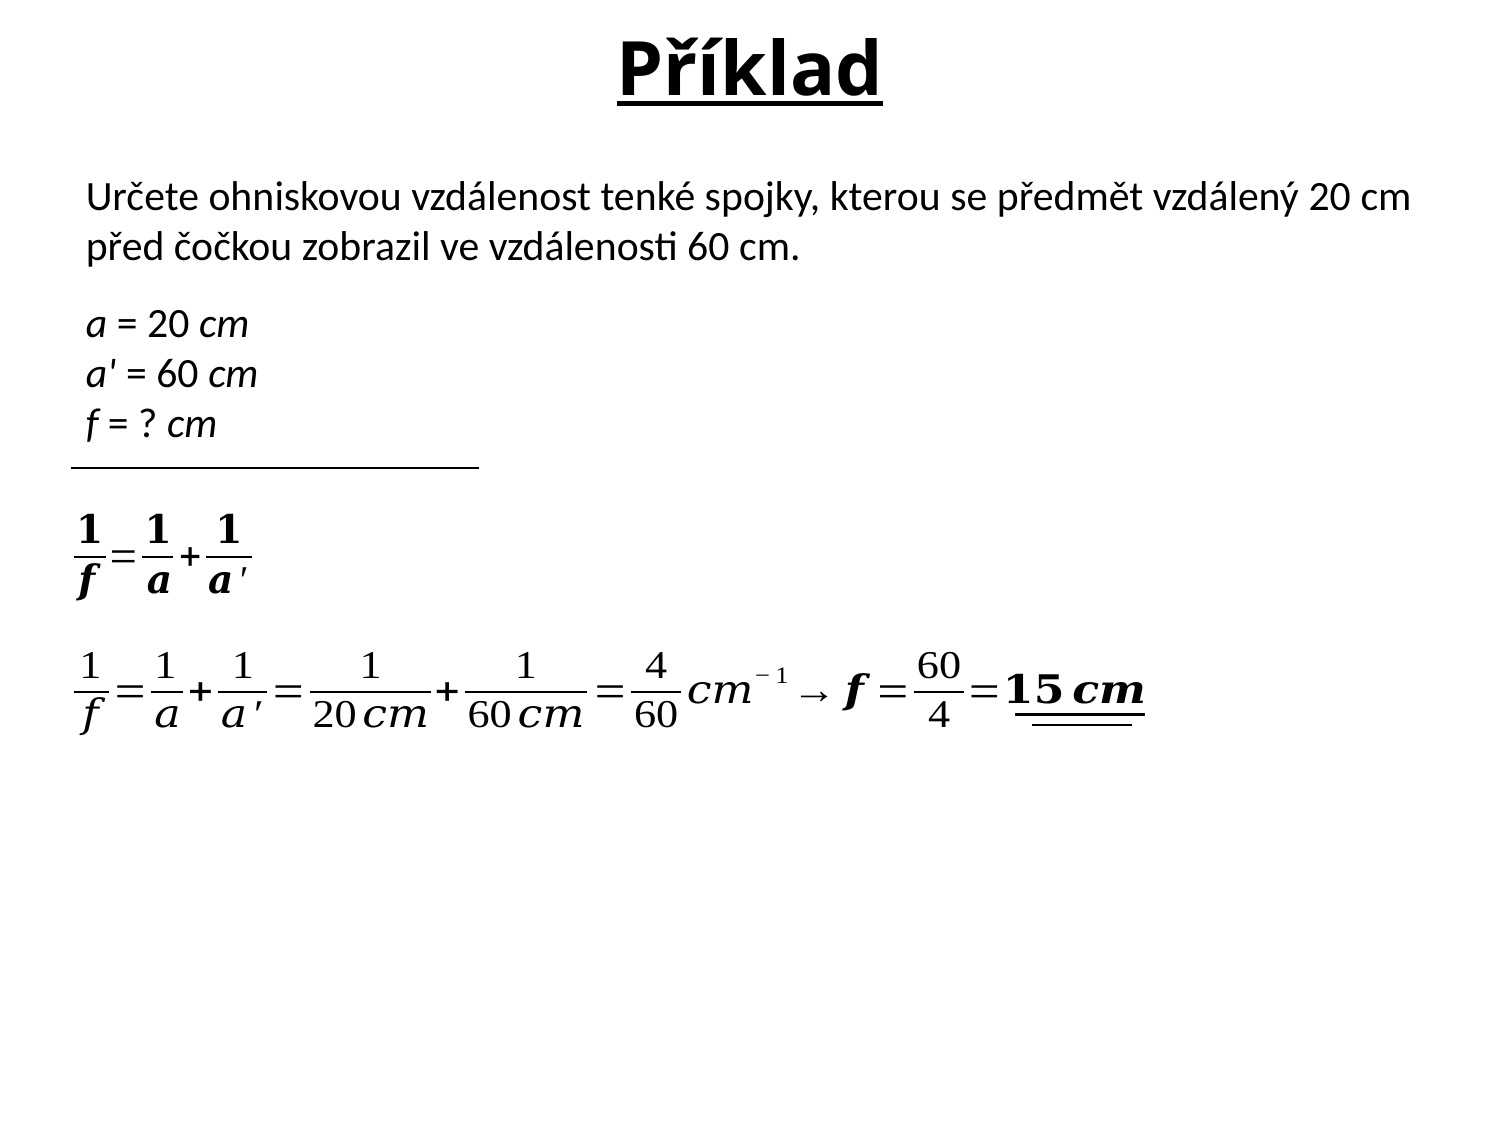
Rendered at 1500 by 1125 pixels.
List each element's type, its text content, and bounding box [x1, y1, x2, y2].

text_box Určete ohniskovou vzdálenost tenké spojky, kterou se předmět vzdálený 20 cm před čočkou zobrazil ve vzdálenosti 60 cm. [71, 160, 1429, 276]
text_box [71, 644, 1146, 738]
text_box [71, 288, 507, 468]
text_box Příklad [103, 23, 1397, 160]
